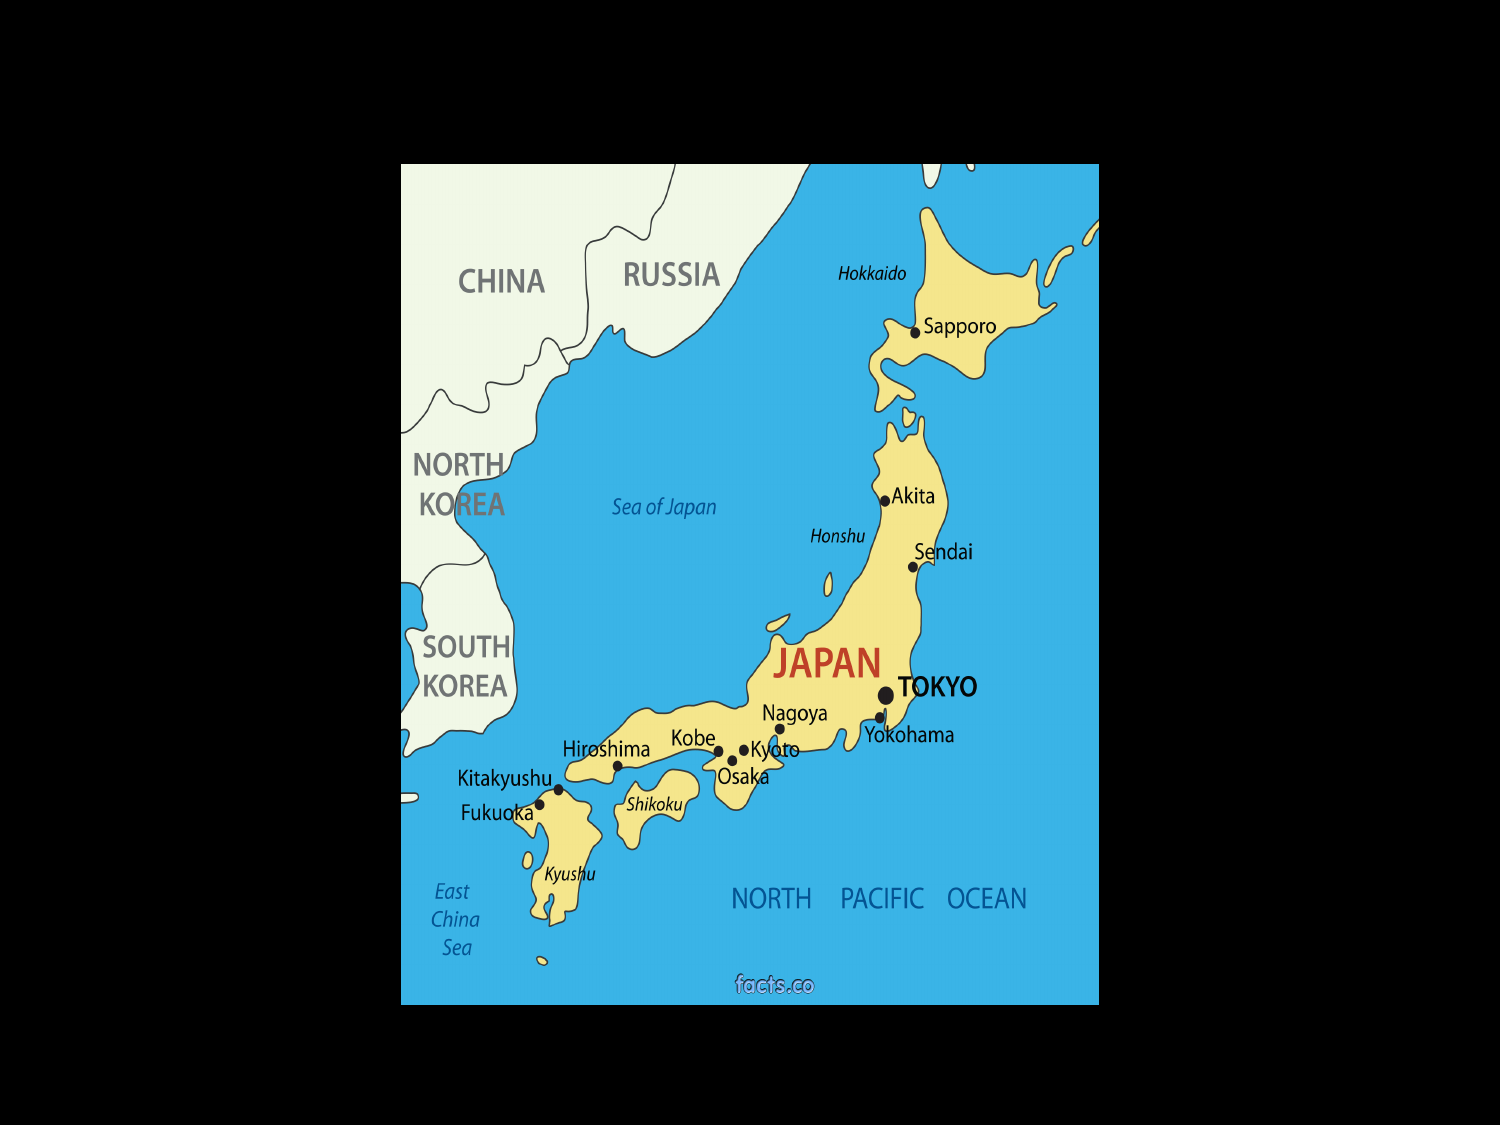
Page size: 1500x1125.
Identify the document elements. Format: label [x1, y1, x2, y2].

list [74, 164, 1426, 1006]
